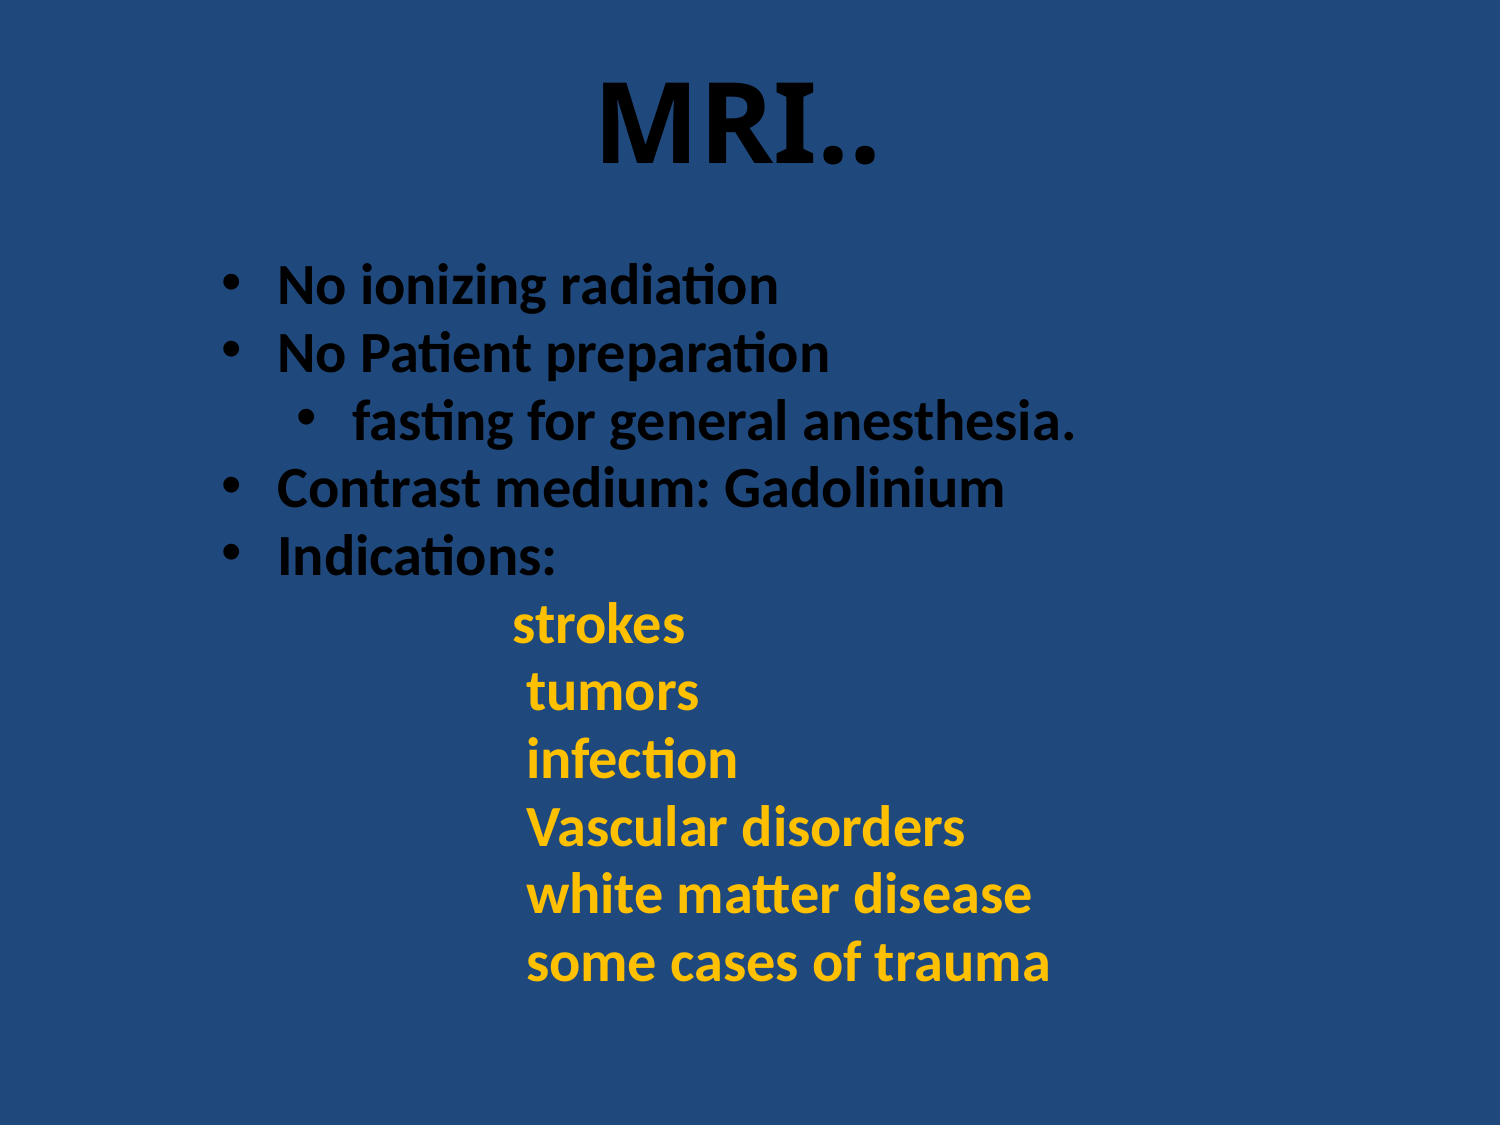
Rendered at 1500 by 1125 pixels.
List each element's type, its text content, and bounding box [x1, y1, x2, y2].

text_box No ionizing radiation No Patient preparation fasting for general anesthesia. Contrast medium: Gadolinium Indications: strokes tumors infection Vascular disorders white matter disease some cases of trauma [206, 252, 1281, 1053]
text_box MRI.. [62, 24, 1413, 213]
